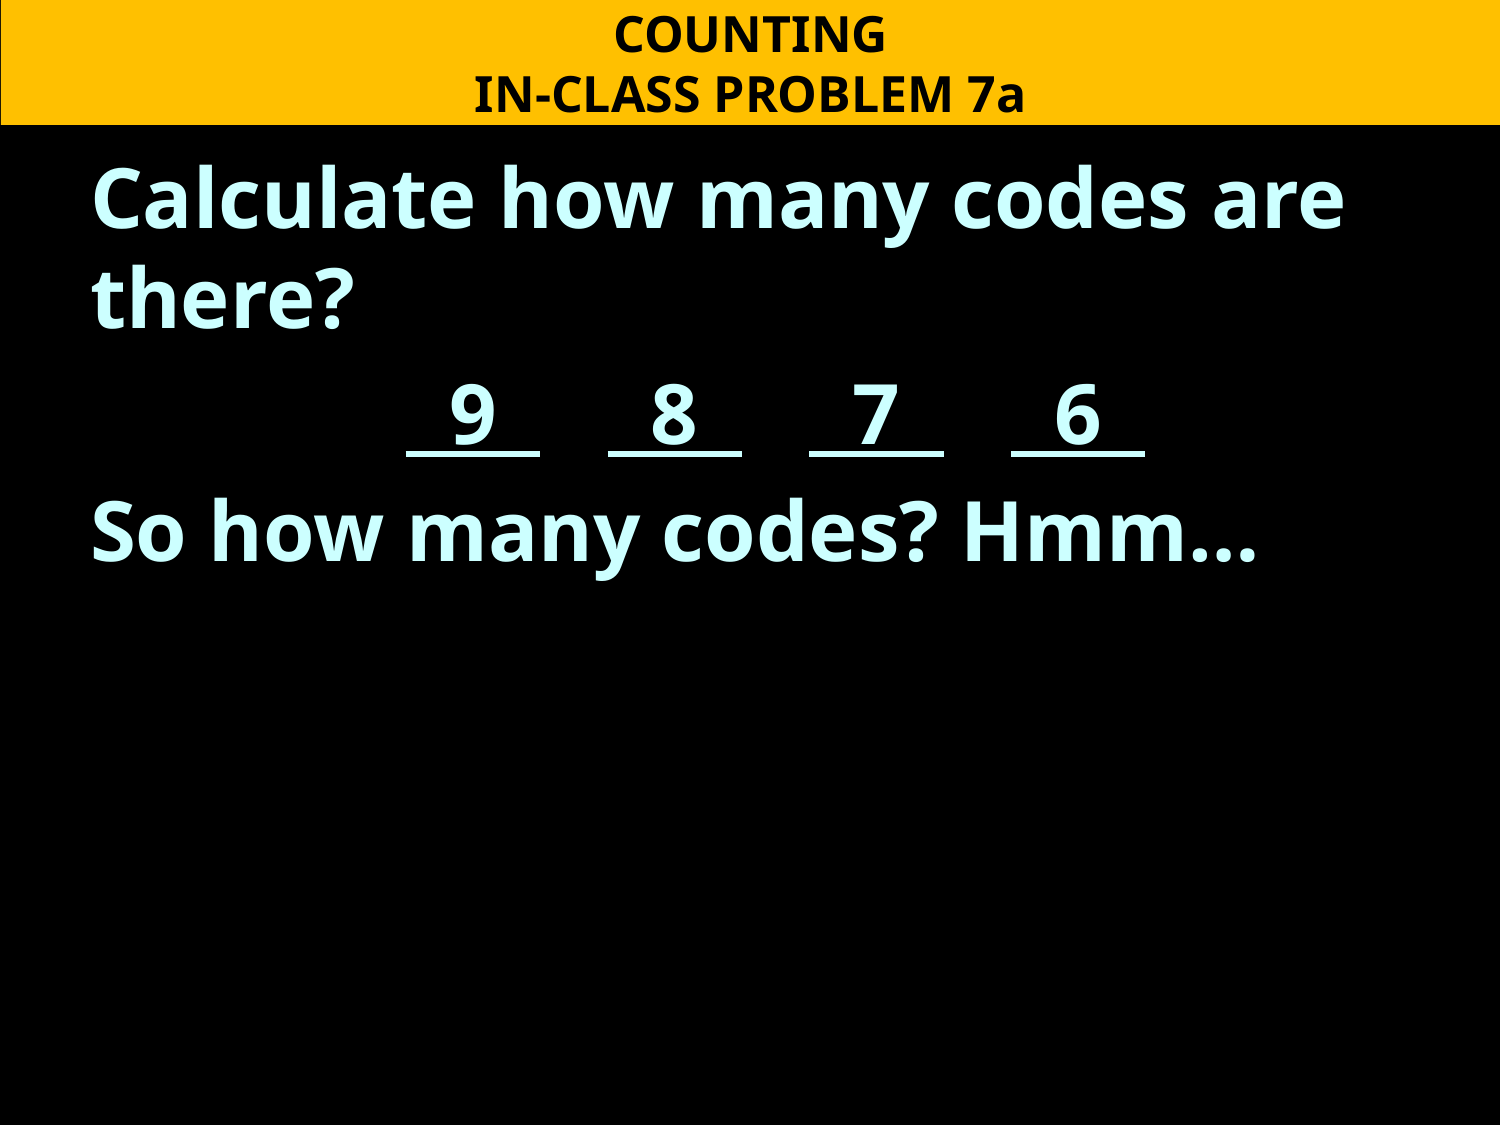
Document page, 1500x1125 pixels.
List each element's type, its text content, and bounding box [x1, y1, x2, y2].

text_box Calculate how many codes are there? 9 . 8 . 7 . 6 . So how many codes? Hmm… [74, 137, 1500, 1063]
text_box COUNTING IN-CLASS PROBLEM 7a [0, 0, 1500, 125]
